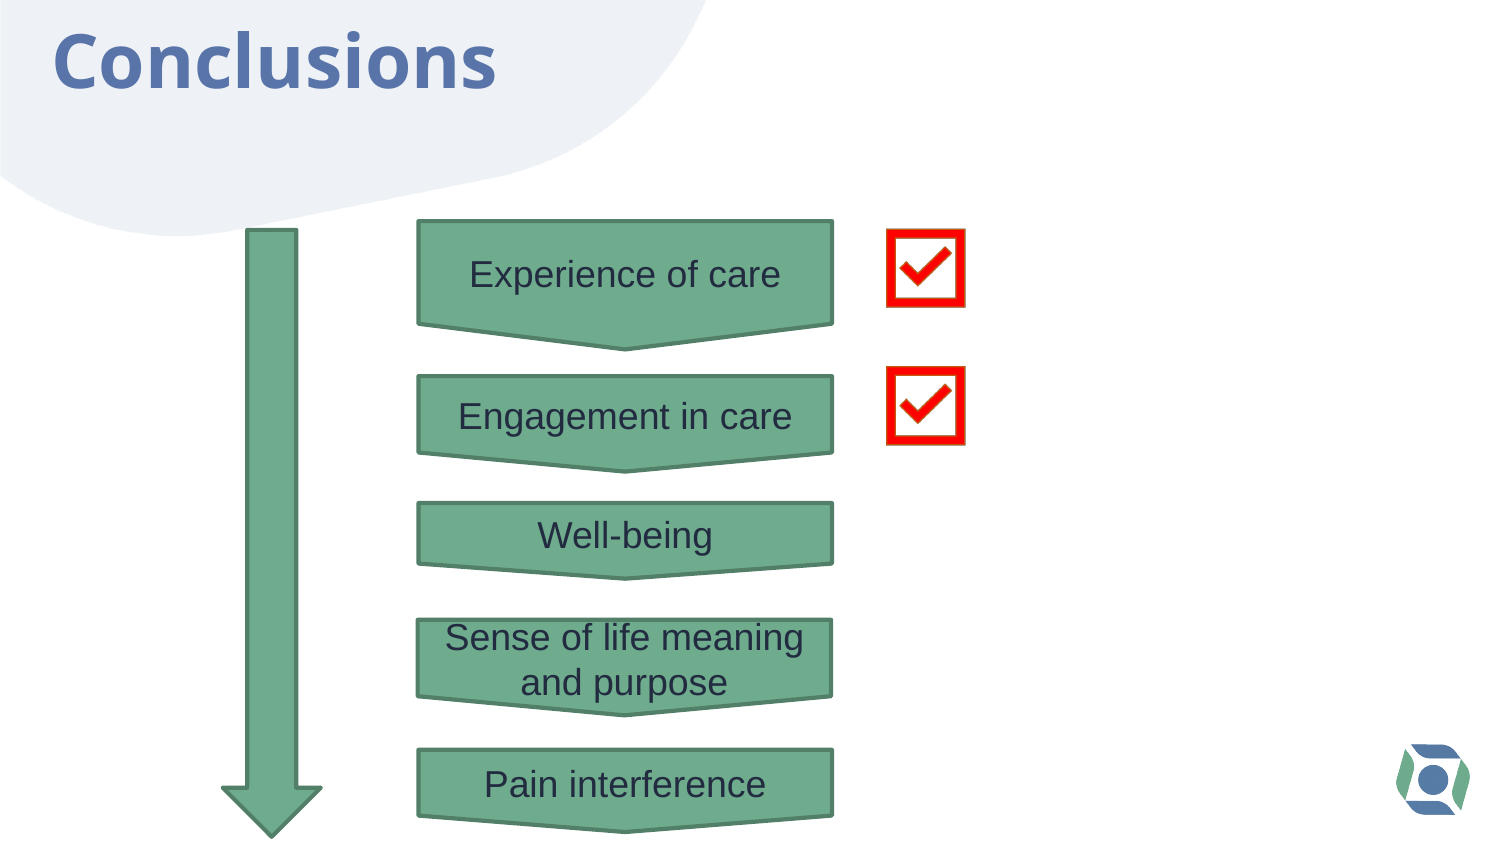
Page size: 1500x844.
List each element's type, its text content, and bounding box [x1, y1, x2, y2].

text_box [220, 227, 323, 839]
text_box Conclusions [36, 6, 916, 111]
text_box Experience of care [416, 219, 835, 352]
text_box Engagement in care [416, 374, 835, 474]
text_box Pain interference [416, 747, 835, 835]
text_box Sense of life meaning and purpose [415, 617, 834, 718]
picture [0, 0, 1500, 844]
text_box Well-being [416, 500, 835, 581]
